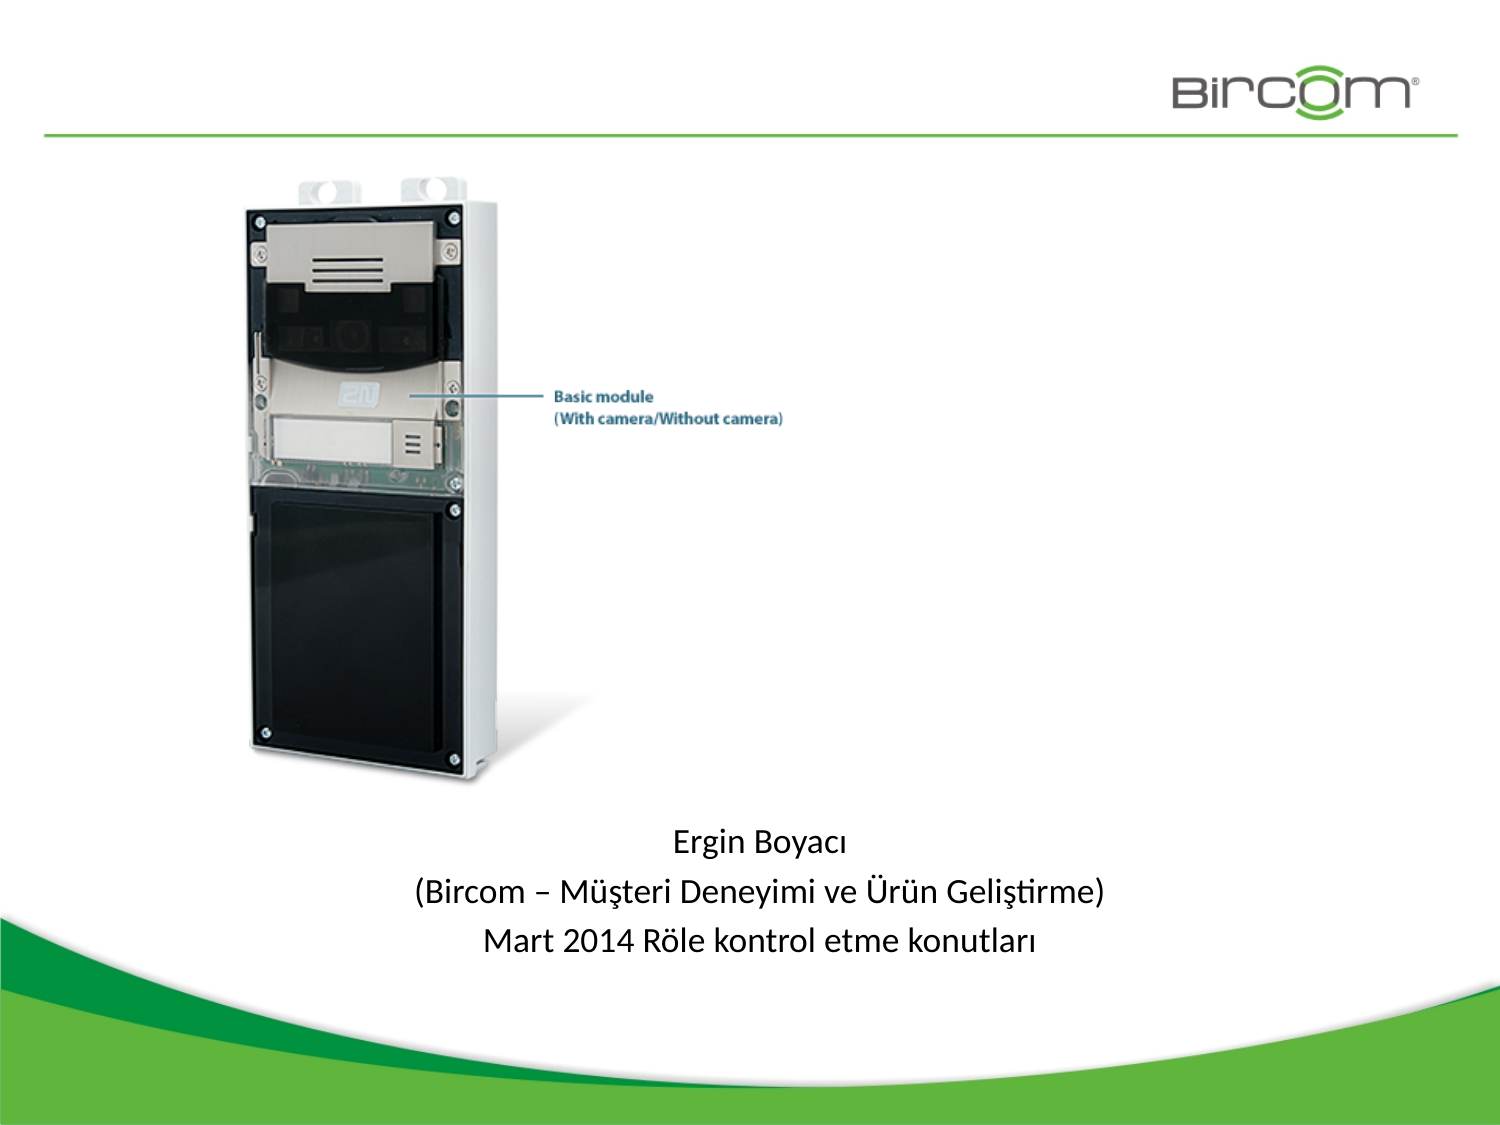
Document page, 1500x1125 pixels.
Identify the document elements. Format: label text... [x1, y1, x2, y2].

picture [0, 0, 1500, 1125]
text_box Ergin Boyacı (Bircom – Müşteri Deneyimi ve Ürün Geliştirme) Mart 2014 Röle kontrol etme konutları [235, 810, 1285, 969]
